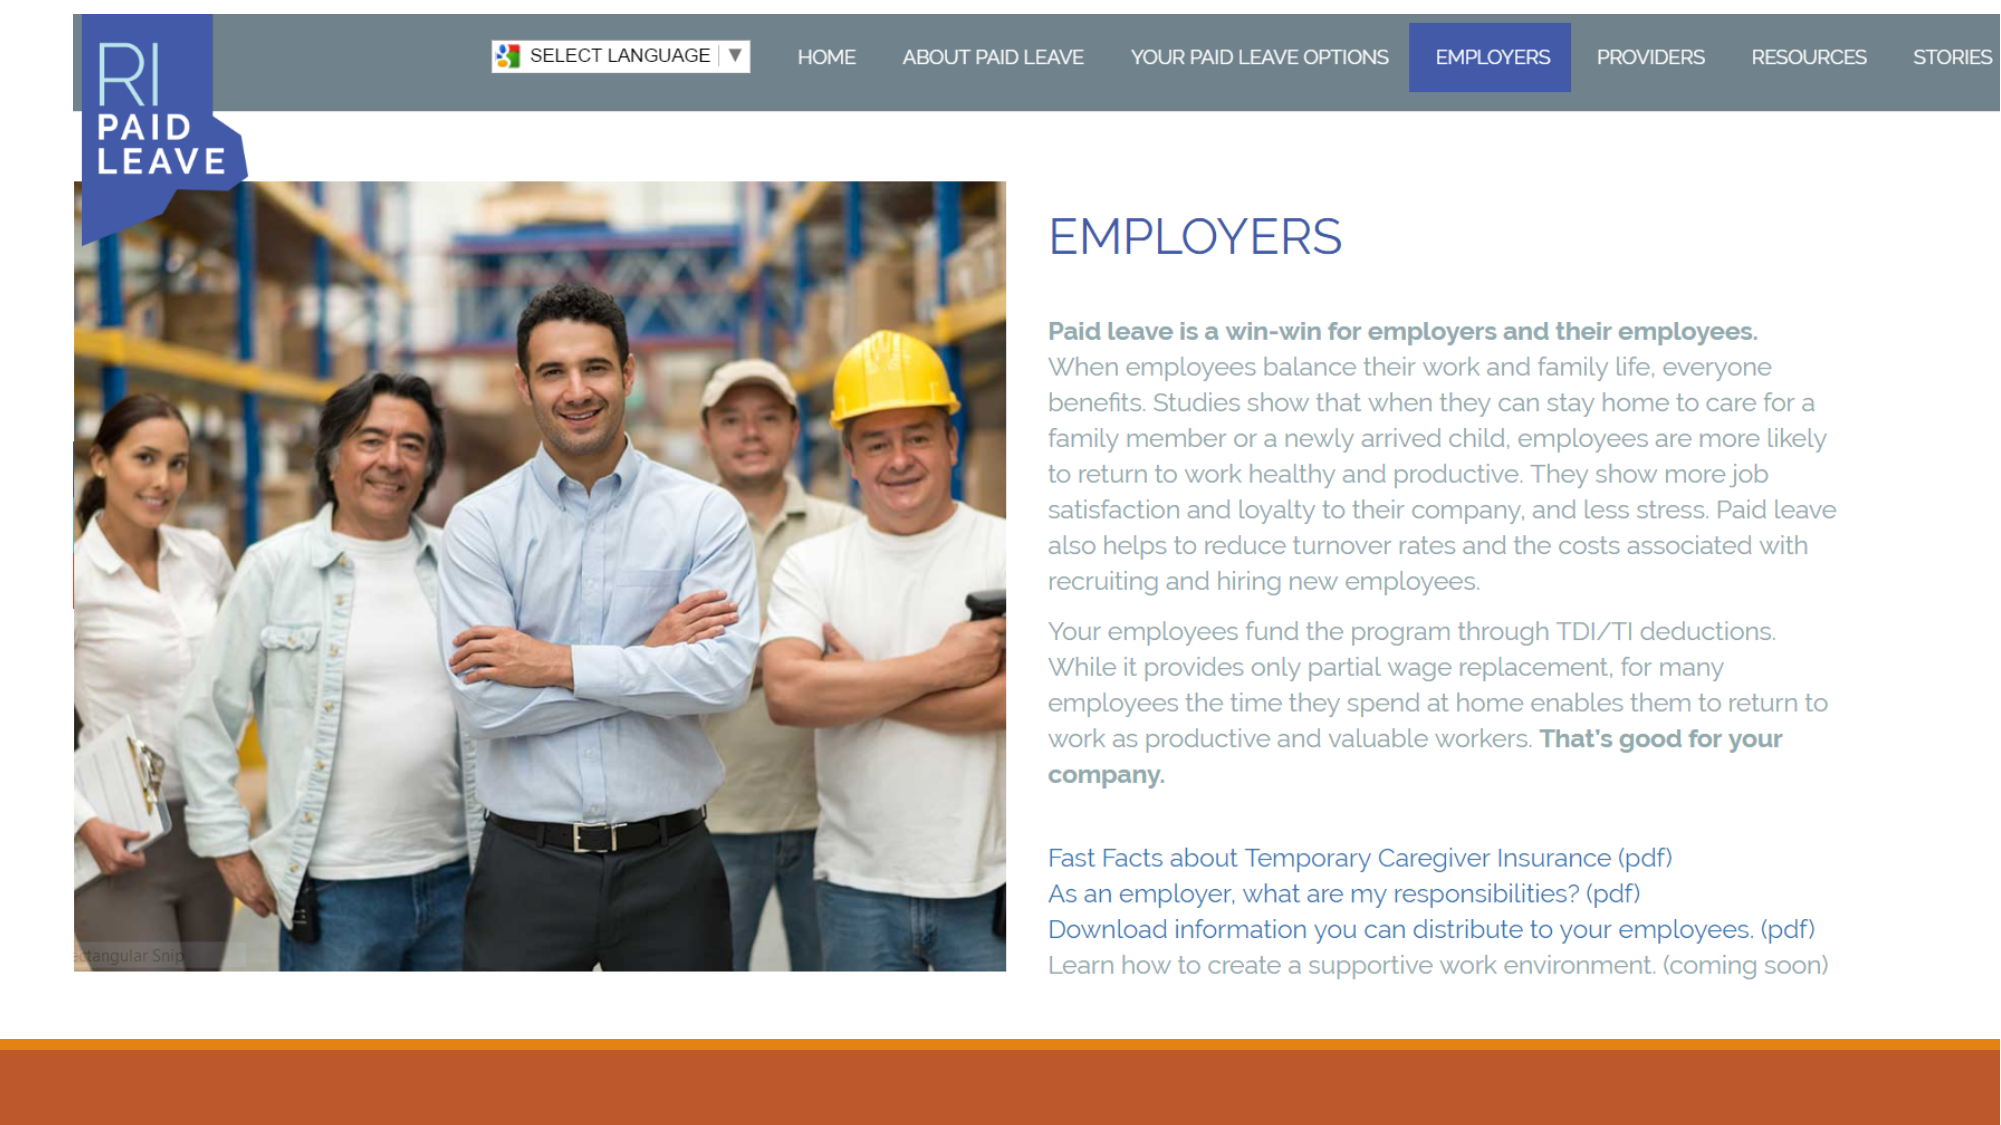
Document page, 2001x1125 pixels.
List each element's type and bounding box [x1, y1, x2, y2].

list [73, 13, 2000, 1015]
